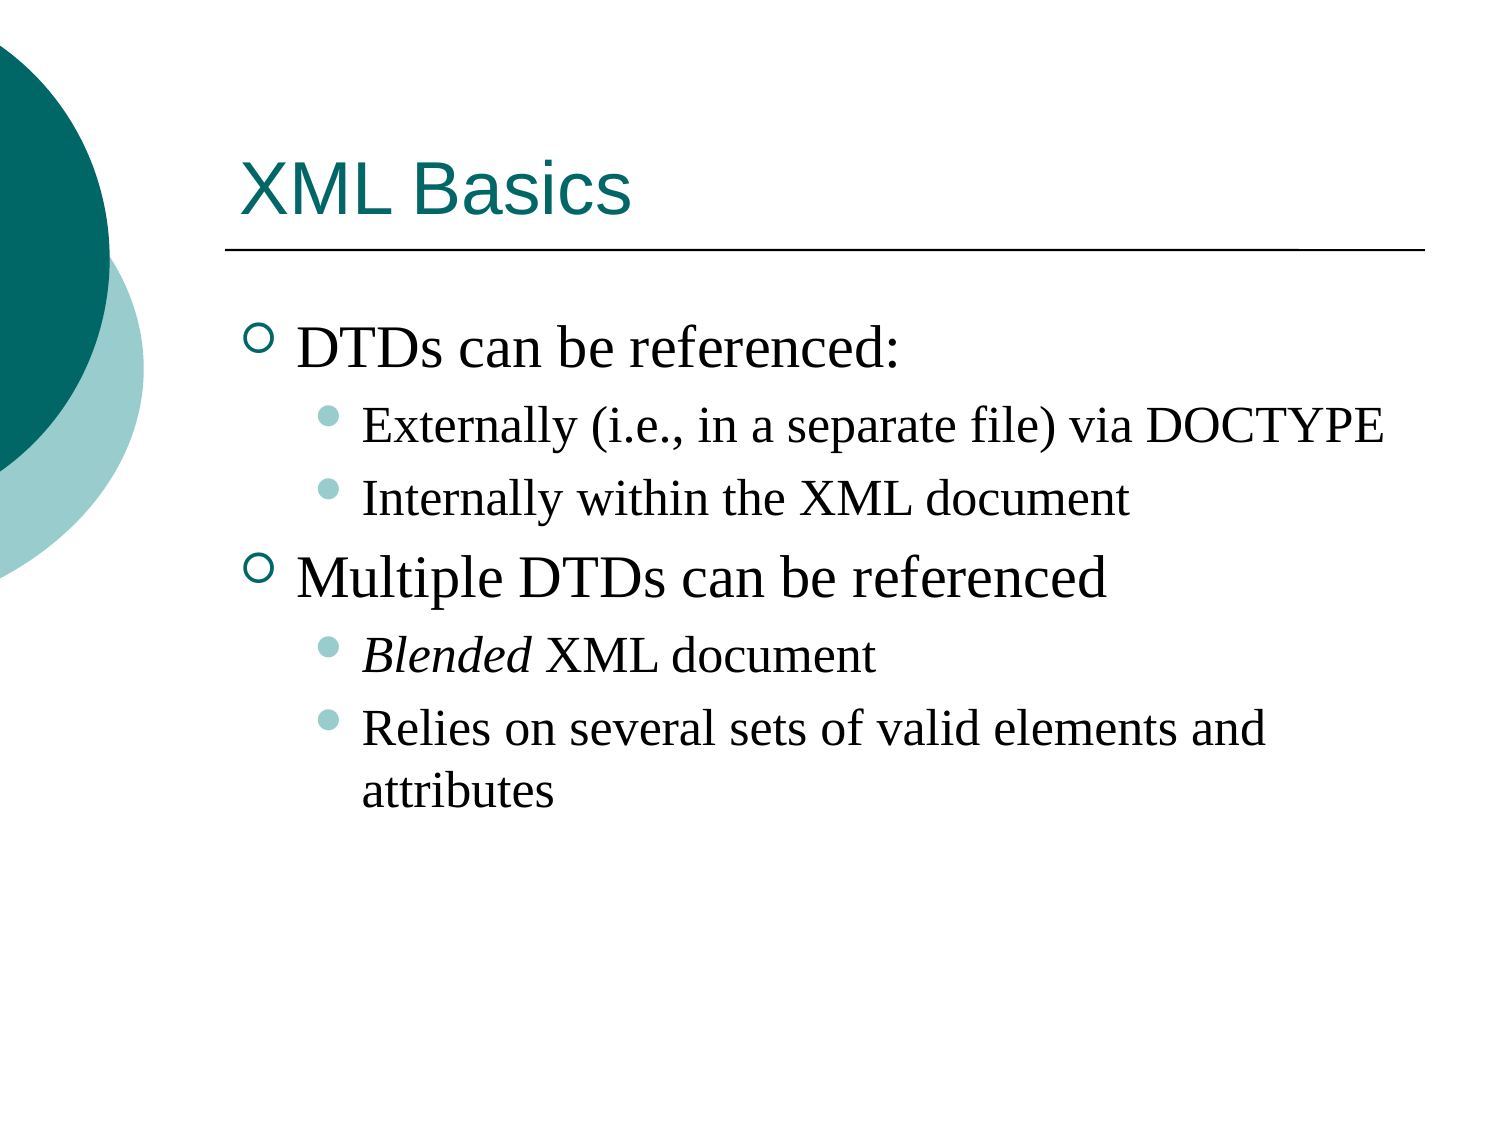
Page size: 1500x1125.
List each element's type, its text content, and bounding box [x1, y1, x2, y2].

list DTDs can be referenced: Externally (i.e., in a separate file) via DOCTYPE Internally within the XML document Multiple DTDs can be referenced Blended XML document Relies on several sets of valid elements and attributes [224, 299, 1425, 975]
title XML Basics [224, 49, 1425, 237]
